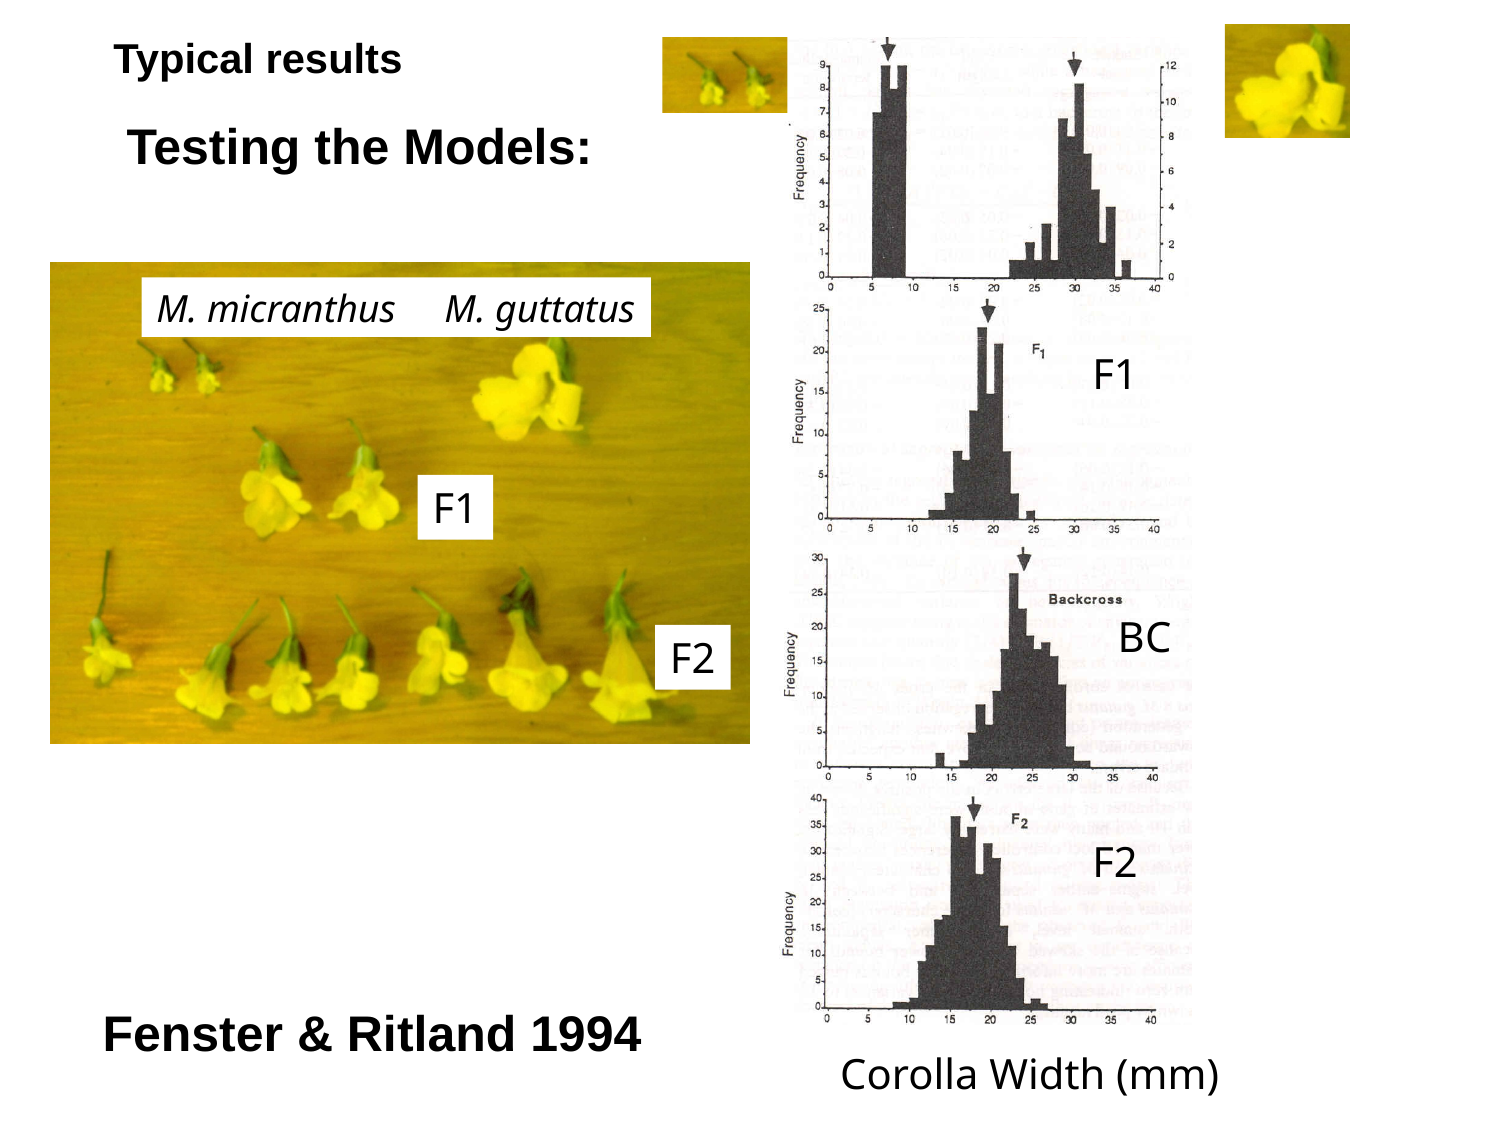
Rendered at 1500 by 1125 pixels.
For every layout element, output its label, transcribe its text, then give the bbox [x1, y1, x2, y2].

text_box Testing the Models: [111, 106, 622, 182]
picture [662, 37, 1193, 1026]
picture [49, 262, 751, 744]
text_box Corolla Width (mm) [825, 1040, 1235, 1106]
text_box Typical results [98, 24, 418, 90]
text_box Fenster & Ritland 1994 [87, 993, 657, 1069]
picture [1224, 24, 1351, 138]
